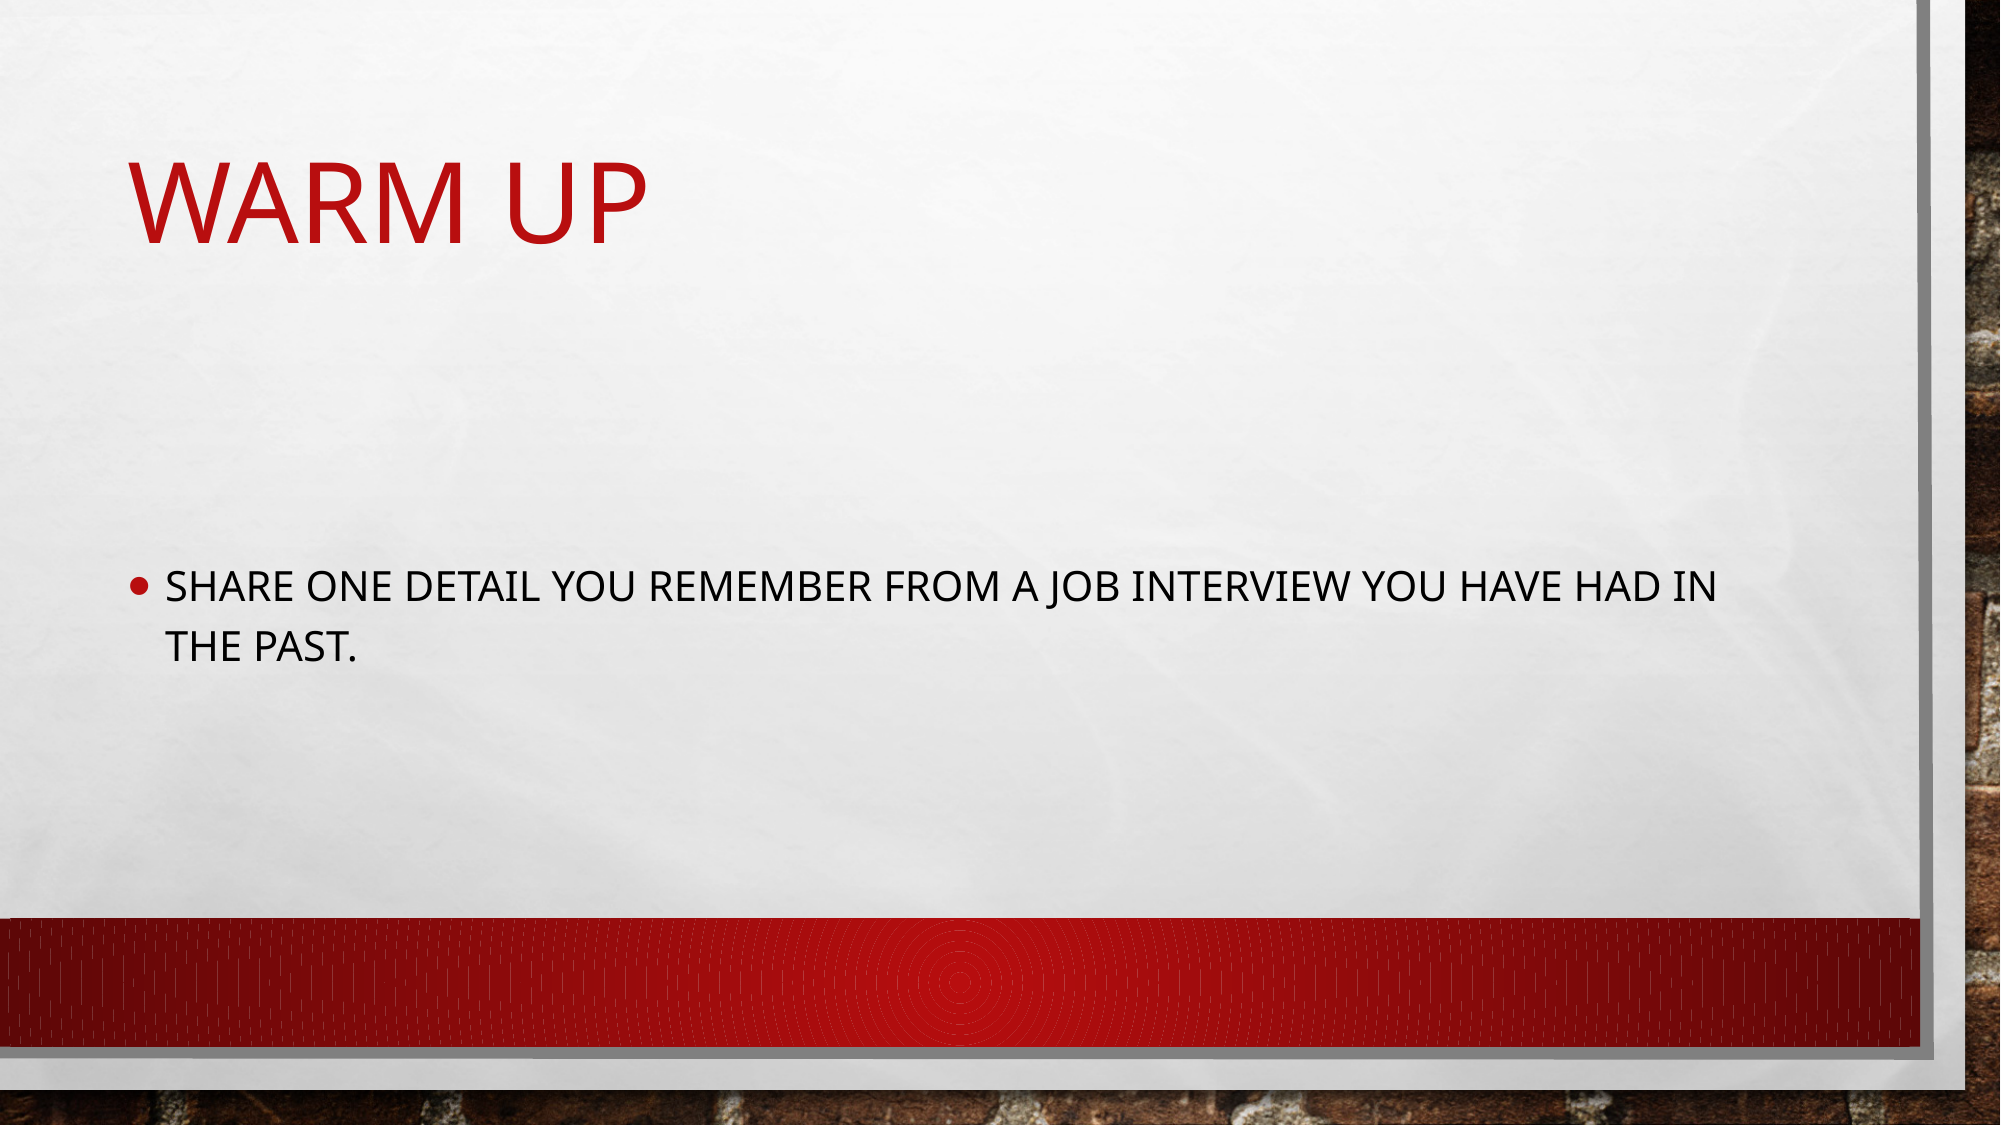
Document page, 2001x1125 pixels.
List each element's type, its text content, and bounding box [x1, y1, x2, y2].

title Warm up [112, 112, 1818, 302]
list Share one detail you remember from a job interview you have had in the past. [112, 338, 1818, 882]
picture [0, 0, 2000, 1125]
